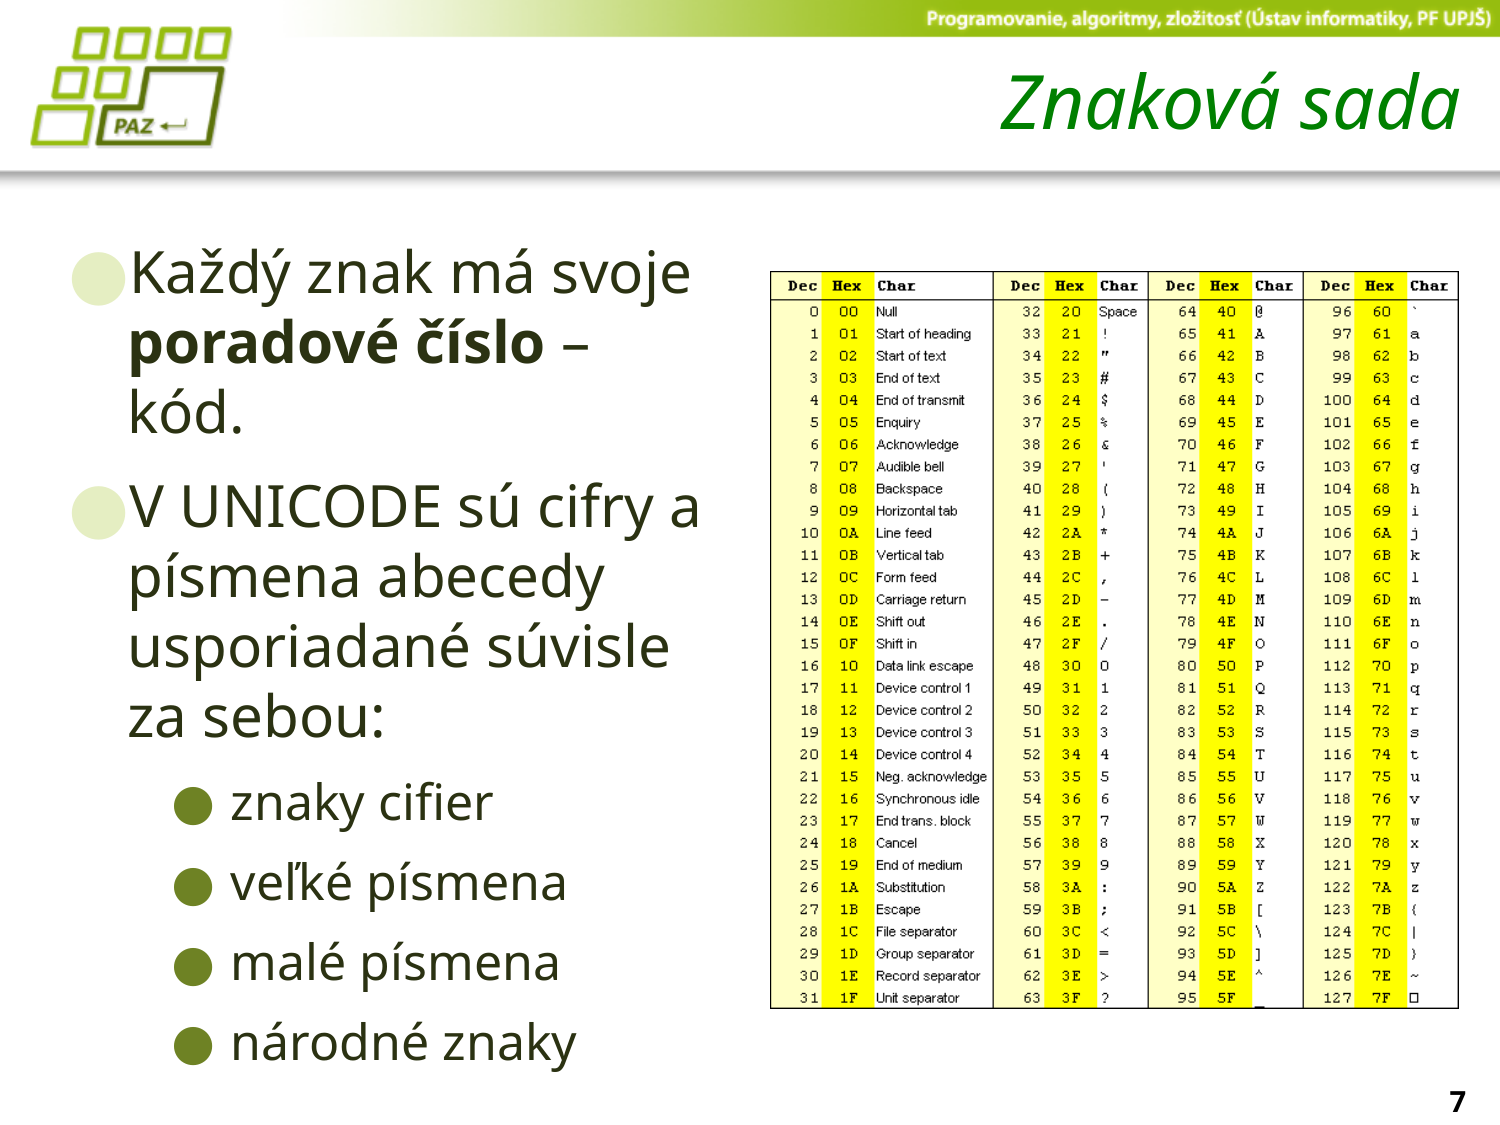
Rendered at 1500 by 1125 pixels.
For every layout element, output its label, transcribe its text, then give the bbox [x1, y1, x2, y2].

picture [0, 0, 1500, 1125]
list Každý znak má svoje poradové číslo – kód. V UNICODE sú cifry a písmena abecedy usporiadané súvisle za sebou: znaky cifier veľké písmena malé písmena národné znaky [53, 227, 735, 1017]
title Znaková sada [343, 46, 1477, 135]
